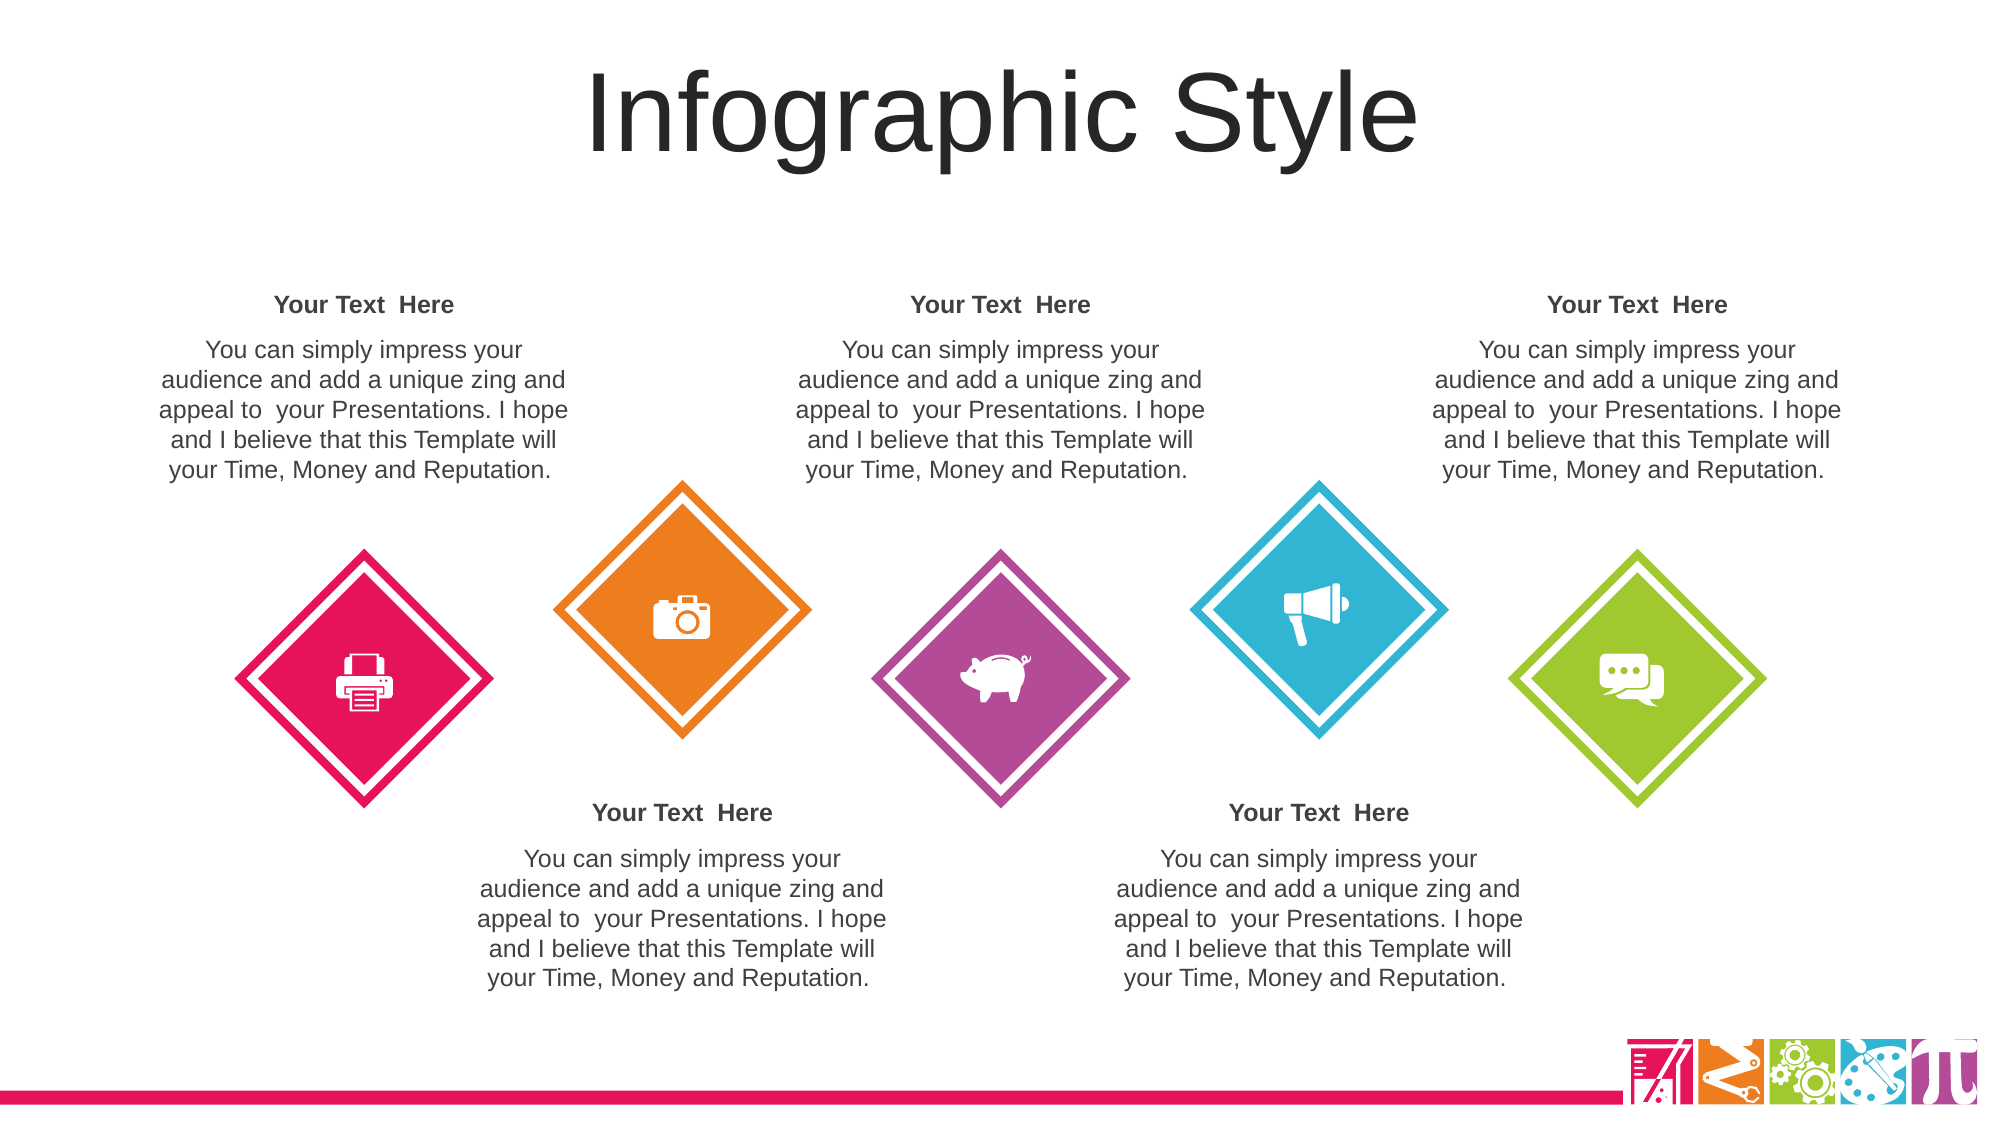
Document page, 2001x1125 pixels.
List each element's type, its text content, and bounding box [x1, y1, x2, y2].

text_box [1092, 789, 1546, 1002]
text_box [876, 554, 1125, 803]
list Infographic Style [53, 55, 1952, 175]
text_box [558, 485, 807, 734]
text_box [774, 280, 1228, 493]
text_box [1410, 280, 1865, 493]
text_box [1513, 554, 1762, 803]
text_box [455, 789, 910, 1002]
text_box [240, 554, 489, 803]
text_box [137, 280, 591, 493]
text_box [1195, 485, 1444, 734]
